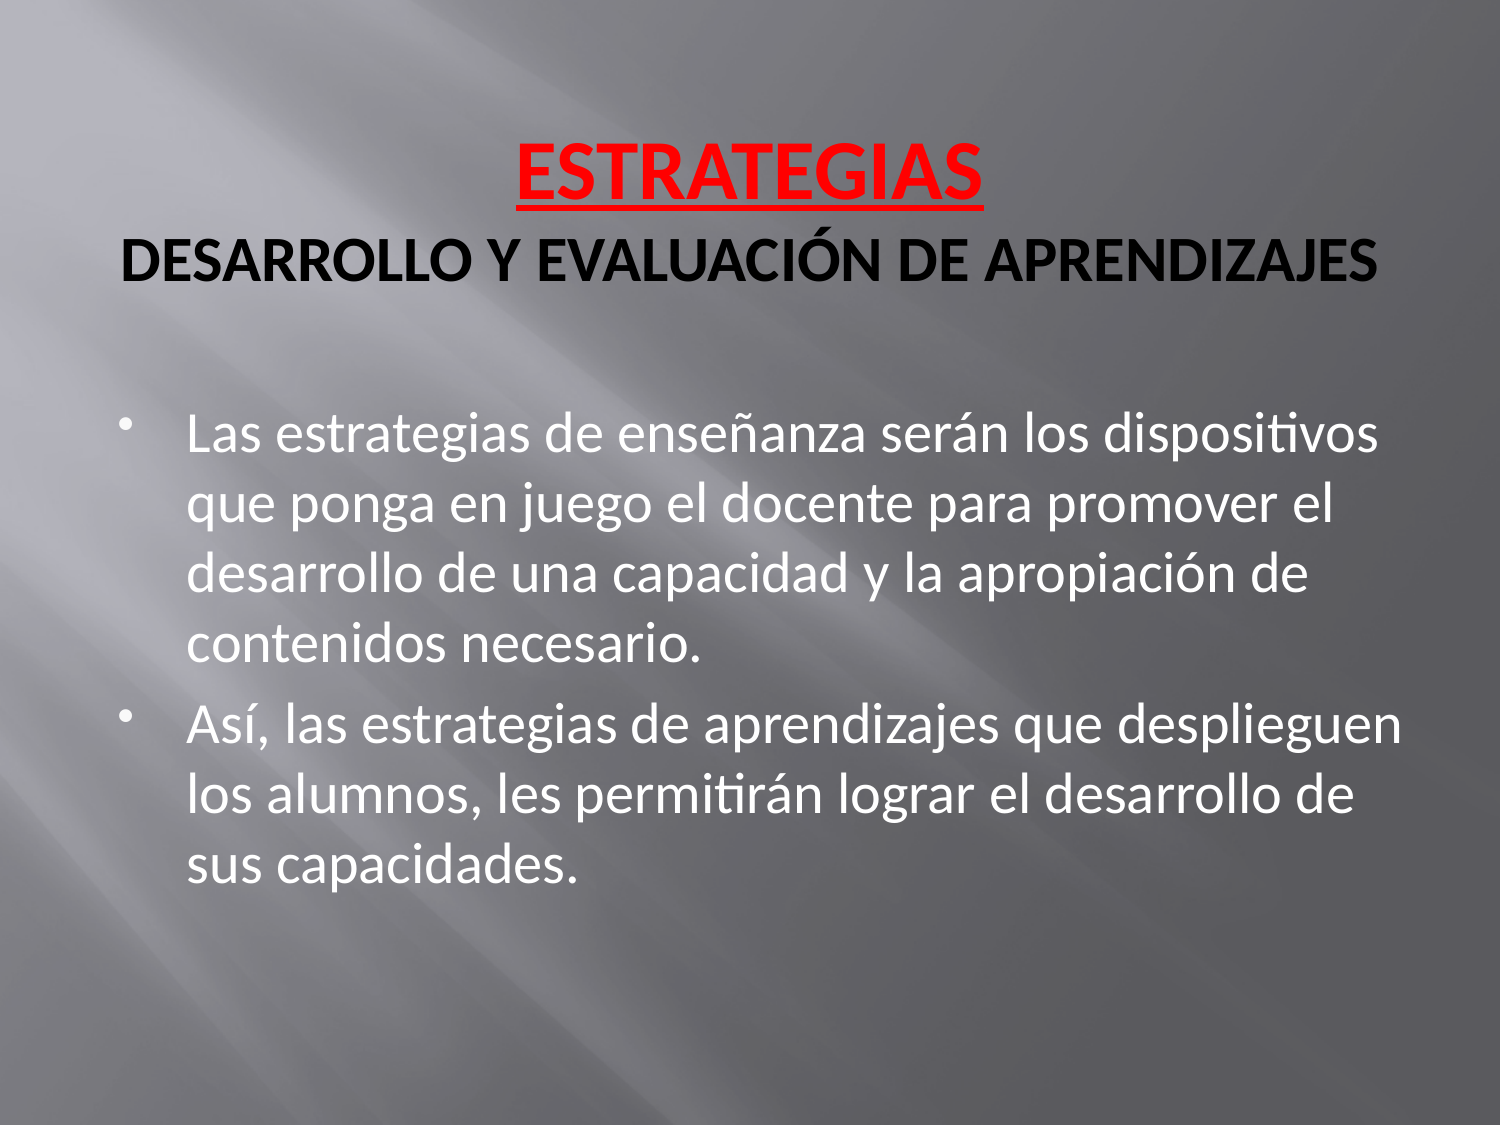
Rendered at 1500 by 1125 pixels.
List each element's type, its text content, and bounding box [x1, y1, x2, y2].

title ESTRATEGIAS DESARROLLO Y EVALUACIÓN DE APRENDIZAJES [75, 45, 1425, 364]
list Las estrategias de enseñanza serán los dispositivos que ponga en juego el docente para promover el desarrollo de una capacidad y la apropiación de contenidos necesario. Así, las estrategias de aprendizajes que desplieguen los alumnos, les permitirán lograr el desarrollo de sus capacidades. [82, 386, 1432, 1004]
